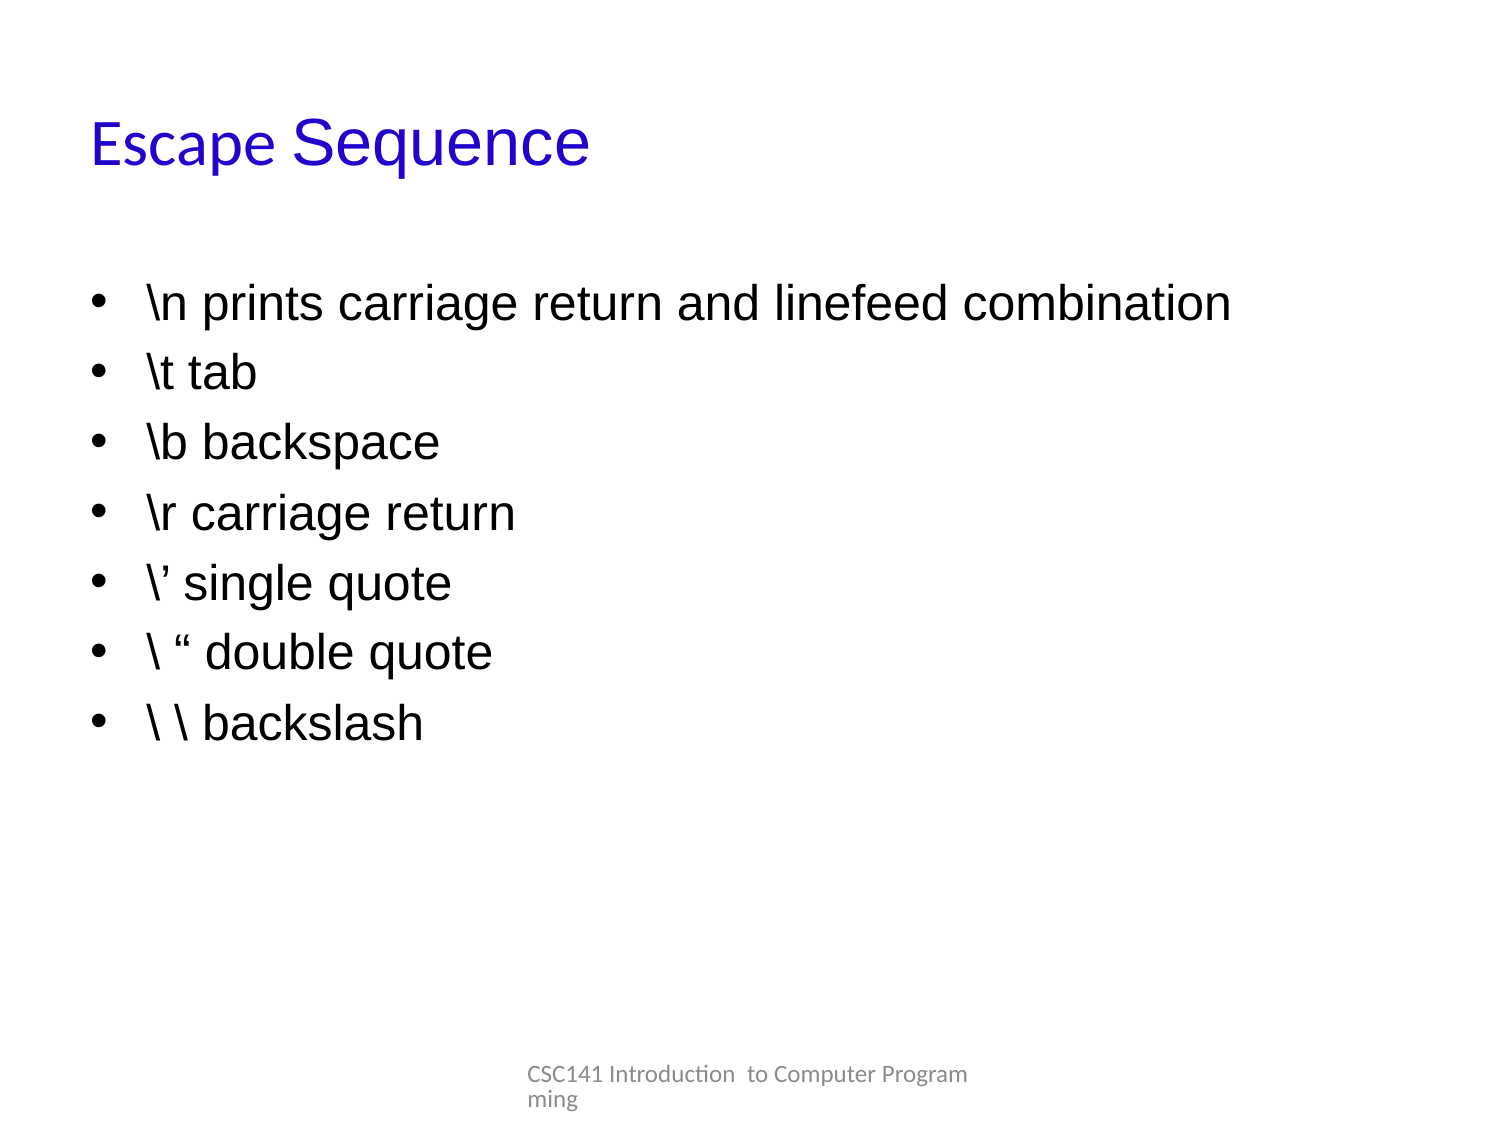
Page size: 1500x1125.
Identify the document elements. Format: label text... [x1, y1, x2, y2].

footer CSC141 Introduction to Computer Programming [512, 1042, 988, 1103]
list \n prints carriage return and linefeed combination \t tab \b backspace \r carriage return \’ single quote \ “ double quote \ \ backslash [75, 262, 1313, 800]
title Escape Sequence [75, 45, 1425, 233]
